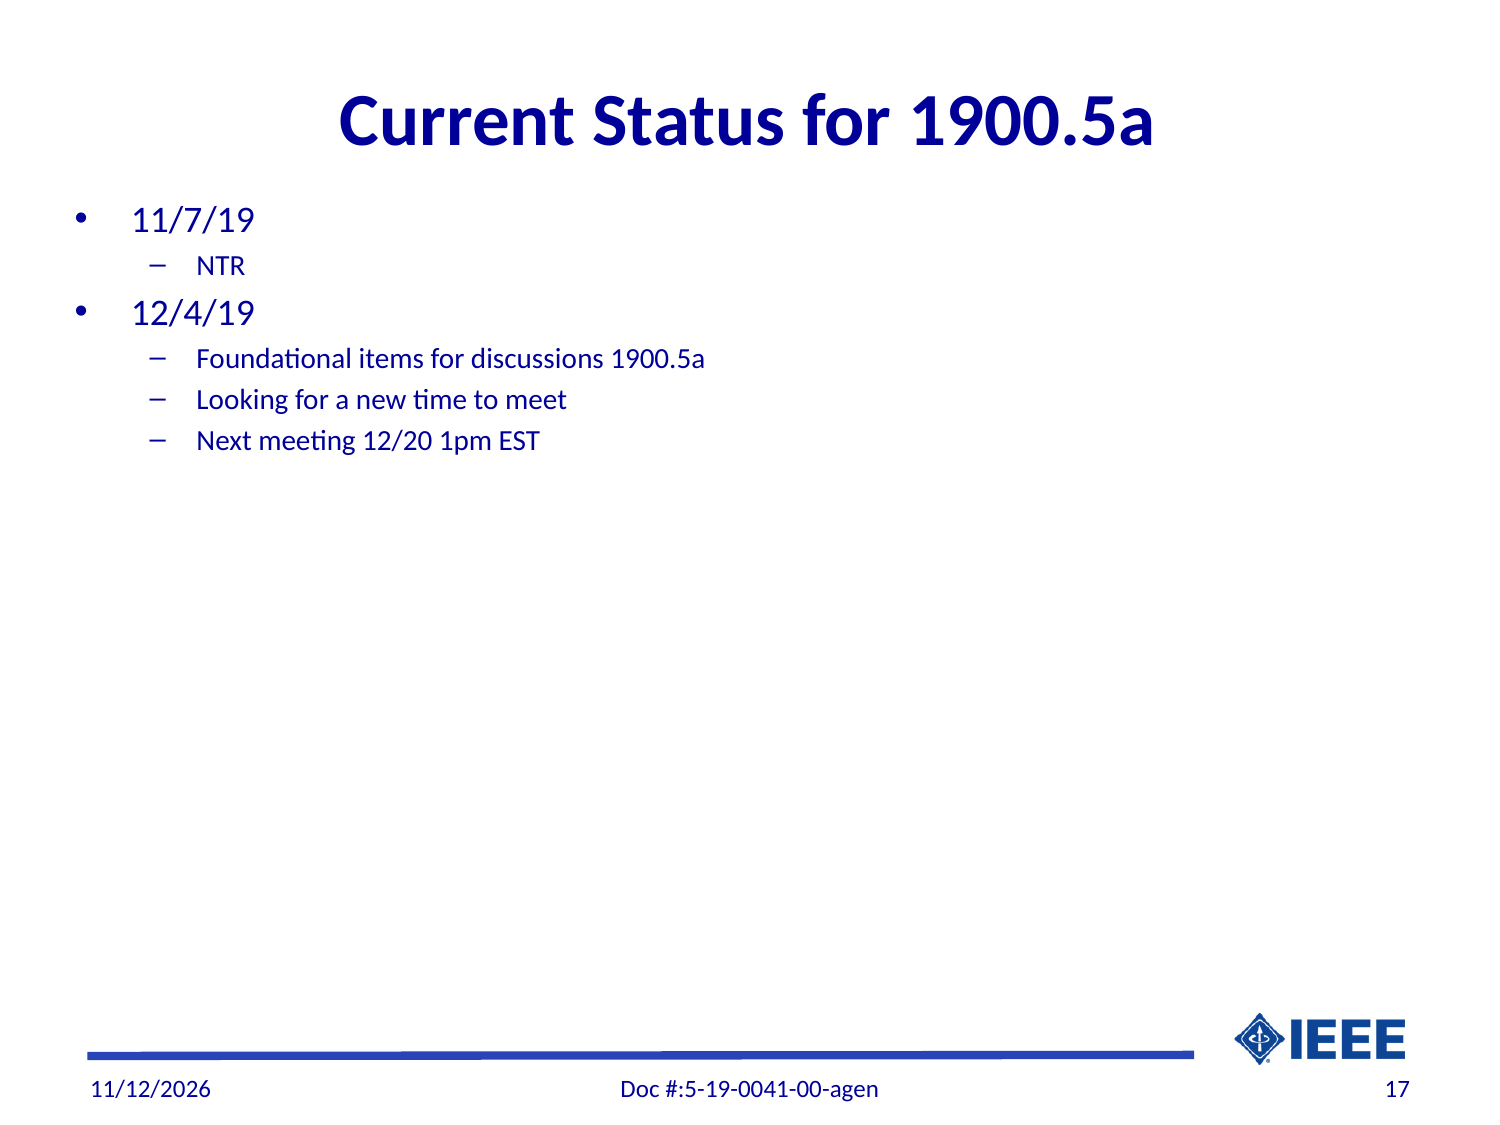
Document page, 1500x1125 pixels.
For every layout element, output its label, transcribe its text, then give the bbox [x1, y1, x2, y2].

title Current Status for 1900.5a [73, 22, 1424, 187]
list 11/7/19 NTR 12/4/19 Foundational items for discussions 1900.5a Looking for a new time to meet Next meeting 12/20 1pm EST [59, 187, 1441, 930]
footer Doc #:5-19-0041-00-agen [512, 1057, 988, 1118]
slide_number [75, 1057, 425, 1118]
picture [1231, 1011, 1406, 1057]
slide_number 17 [1074, 1057, 1425, 1118]
